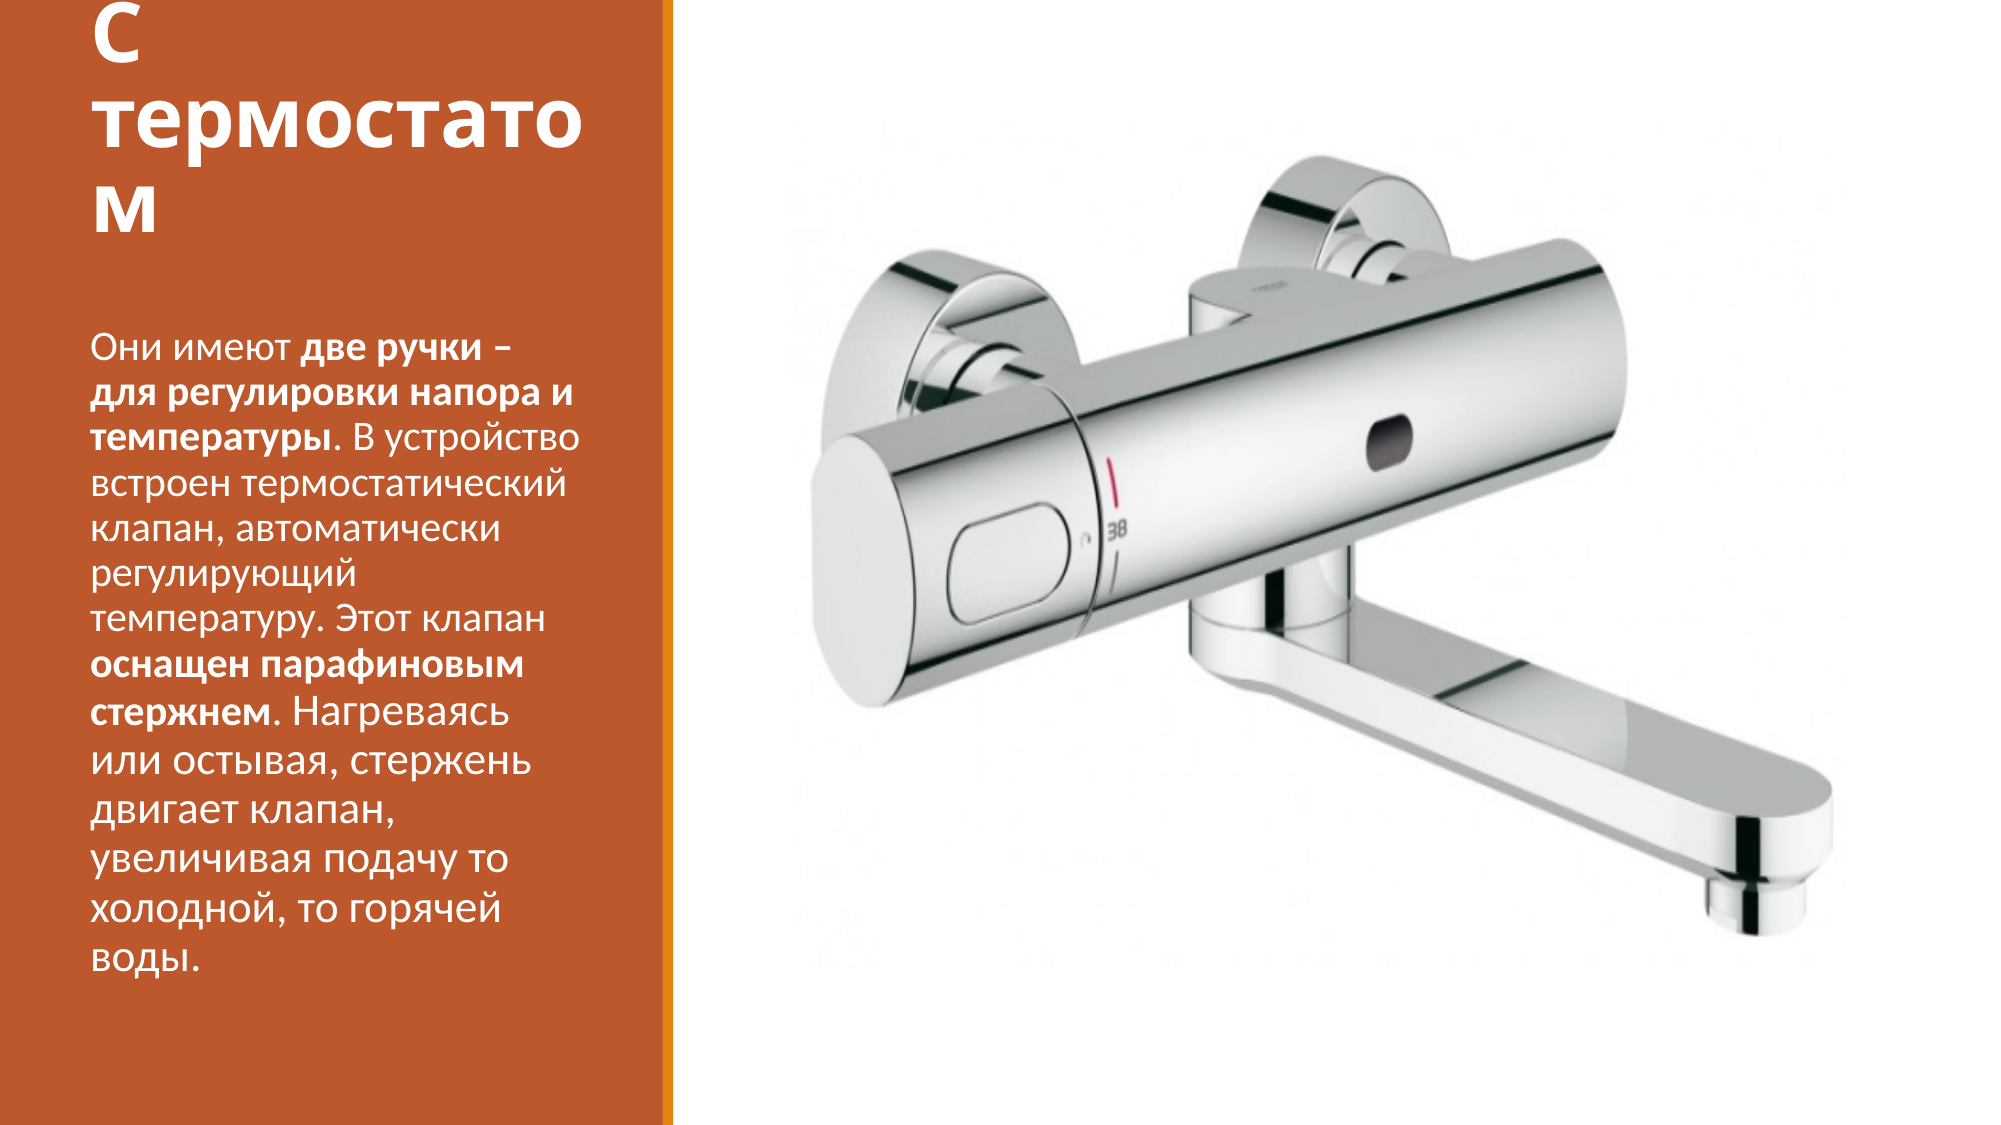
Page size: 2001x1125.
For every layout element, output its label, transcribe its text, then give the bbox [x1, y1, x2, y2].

list Они имеют две ручки – для регулировки напора и температуры. В устройство встроен термостатический клапан, автоматически регулирующий температуру. Этот клапан оснащен парафиновым стержнем. Нагреваясь или остывая, стержень двигает клапан, увеличивая подачу то холодной, то горячей воды. [75, 316, 600, 1035]
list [786, 114, 1854, 978]
title С термостатом [75, 97, 600, 316]
